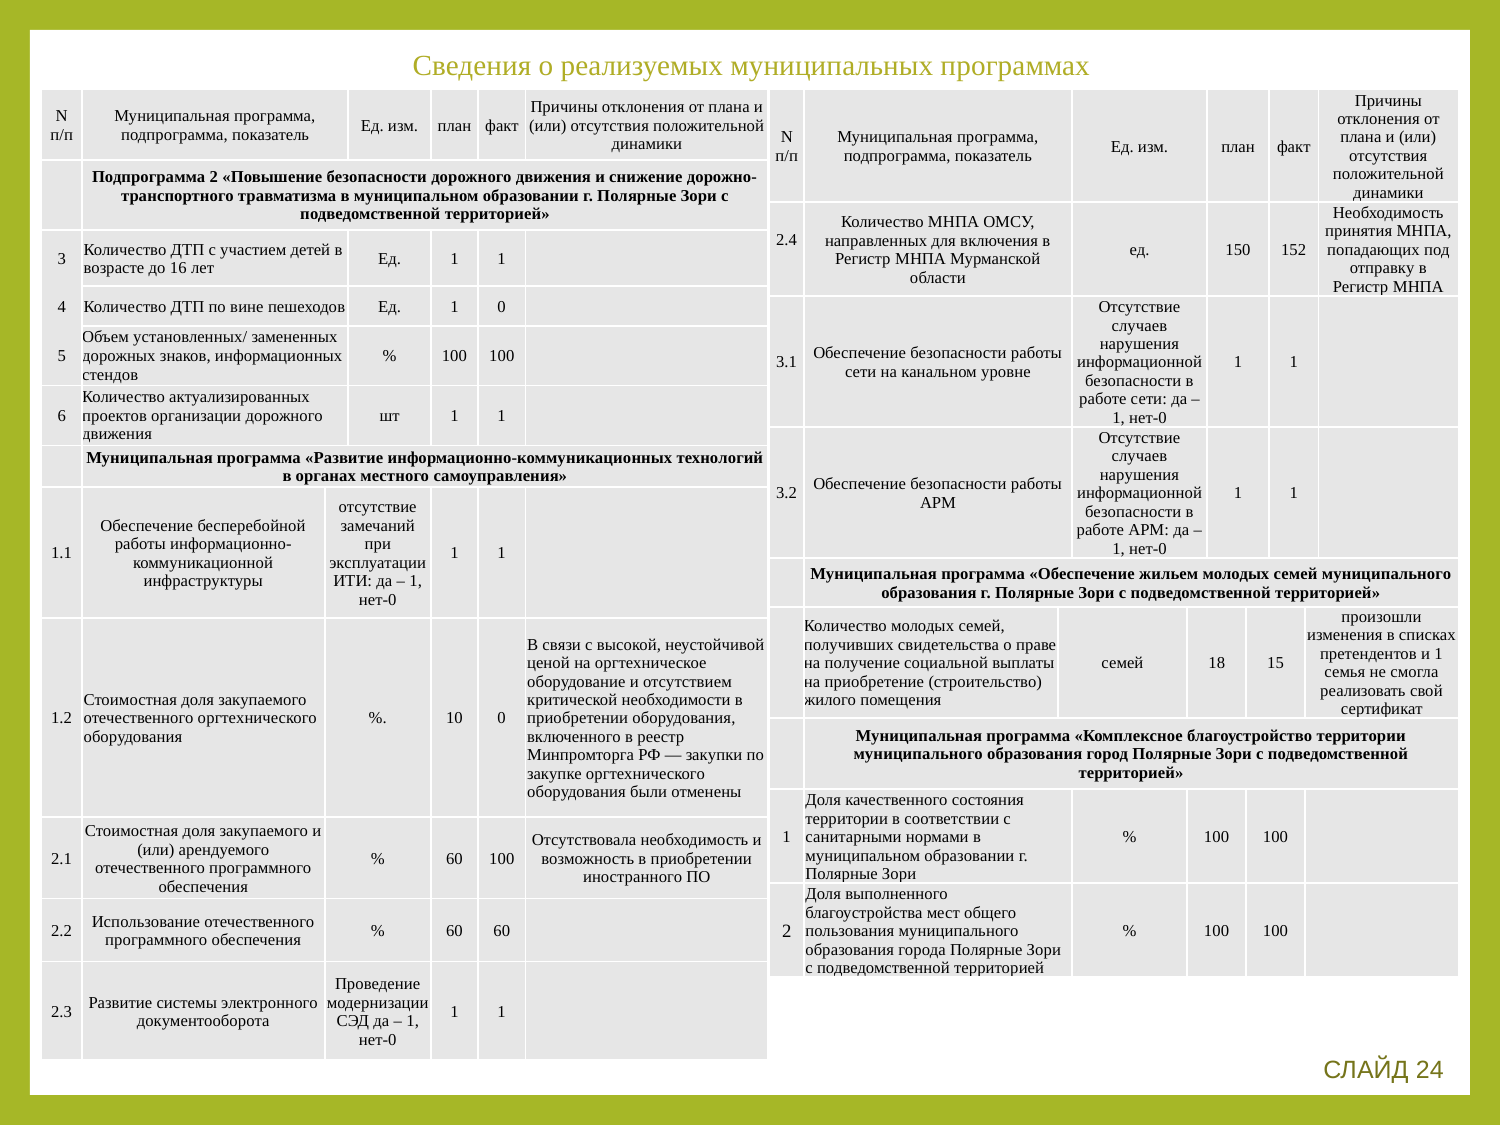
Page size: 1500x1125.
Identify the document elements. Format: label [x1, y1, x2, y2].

table_cell [770, 884, 803, 976]
table_cell [349, 327, 430, 385]
title [76, 42, 1427, 88]
table_cell [479, 899, 525, 961]
table_cell [805, 559, 1458, 606]
table_header [42, 90, 81, 159]
table_cell [526, 386, 767, 445]
table_header [770, 90, 803, 201]
table_cell [1073, 790, 1186, 882]
table_cell [83, 161, 767, 229]
table_cell [1208, 428, 1268, 557]
table_cell [1319, 428, 1458, 557]
table_cell [479, 962, 525, 1059]
table_cell [526, 619, 767, 816]
table_cell [526, 962, 767, 1059]
table_cell [1059, 608, 1186, 717]
table_cell [326, 619, 430, 816]
table_header [479, 90, 525, 159]
table_cell [1073, 297, 1206, 426]
table_cell [1188, 608, 1245, 717]
table_cell [326, 962, 430, 1059]
table_cell [432, 962, 477, 1059]
table_cell [83, 287, 347, 325]
table_cell [1319, 297, 1458, 426]
table_cell [805, 297, 1071, 426]
table_cell [83, 899, 324, 961]
table_cell [83, 327, 347, 385]
table_cell [770, 719, 803, 788]
table_cell [1073, 203, 1206, 295]
table_cell [83, 962, 324, 1059]
table_cell [83, 446, 767, 486]
table_cell [805, 428, 1071, 557]
table_cell [1247, 790, 1304, 882]
table_cell [432, 231, 477, 285]
table_cell [42, 818, 81, 898]
table_header [1270, 90, 1318, 201]
table_cell [1247, 608, 1304, 717]
table_cell [1270, 203, 1318, 295]
table_cell [526, 488, 767, 617]
table_cell [479, 327, 525, 385]
table_cell [83, 488, 324, 617]
table_cell [770, 559, 803, 606]
table_header [1208, 90, 1268, 201]
table_cell [479, 488, 525, 617]
table_cell [526, 287, 767, 325]
table_cell [432, 619, 477, 816]
table_cell [770, 428, 803, 557]
table_cell [326, 818, 430, 898]
table_cell [1208, 297, 1268, 426]
table_cell [1270, 428, 1318, 557]
table_cell [1208, 203, 1268, 295]
table_header [805, 90, 1071, 201]
table_cell [526, 818, 767, 898]
table_cell [805, 608, 1057, 717]
table_cell [432, 818, 477, 898]
table_cell [432, 327, 477, 385]
table_cell [1073, 428, 1206, 557]
table_header [349, 90, 430, 159]
table_cell [83, 386, 347, 445]
table_cell [526, 231, 767, 285]
table_cell [1073, 884, 1186, 976]
table_cell [349, 287, 430, 325]
table_cell [349, 386, 430, 445]
table_cell [83, 231, 347, 285]
table_cell [42, 231, 81, 385]
table_cell [1306, 884, 1458, 976]
table_cell [432, 287, 477, 325]
table_header [1319, 90, 1458, 201]
table_cell [805, 884, 1071, 976]
table_cell [326, 899, 430, 961]
table_cell [349, 231, 430, 285]
table_cell [479, 386, 525, 445]
table_cell [770, 790, 803, 882]
table_cell [42, 488, 81, 617]
table_cell [770, 608, 803, 717]
table_cell [479, 818, 525, 898]
table_cell [42, 962, 81, 1059]
table_cell [526, 899, 767, 961]
table_cell [770, 297, 803, 426]
table_header [526, 90, 767, 159]
table_cell [770, 203, 803, 295]
table_cell [805, 790, 1071, 882]
table_header [1073, 90, 1206, 201]
table_cell [42, 899, 81, 961]
table_cell [1319, 203, 1458, 295]
table_cell [1306, 790, 1458, 882]
table_cell [479, 619, 525, 816]
table_cell [805, 203, 1071, 295]
table_cell [1306, 608, 1458, 717]
slide_number [1281, 1038, 1459, 1098]
table_cell [42, 446, 81, 486]
table_cell [479, 287, 525, 325]
table_header [432, 90, 477, 159]
table_cell [432, 488, 477, 617]
table_cell [1247, 884, 1304, 976]
table_cell [326, 488, 430, 617]
table_cell [1270, 297, 1318, 426]
table_header [83, 90, 347, 159]
table_cell [1188, 884, 1245, 976]
table_cell [479, 231, 525, 285]
table_cell [432, 899, 477, 961]
table_cell [42, 161, 81, 229]
table_cell [42, 619, 81, 816]
table_cell [526, 327, 767, 385]
table_cell [42, 386, 81, 445]
table_cell [83, 619, 324, 816]
table_cell [83, 818, 324, 898]
table_cell [432, 386, 477, 445]
table_cell [1188, 790, 1245, 882]
table_cell [805, 719, 1458, 788]
